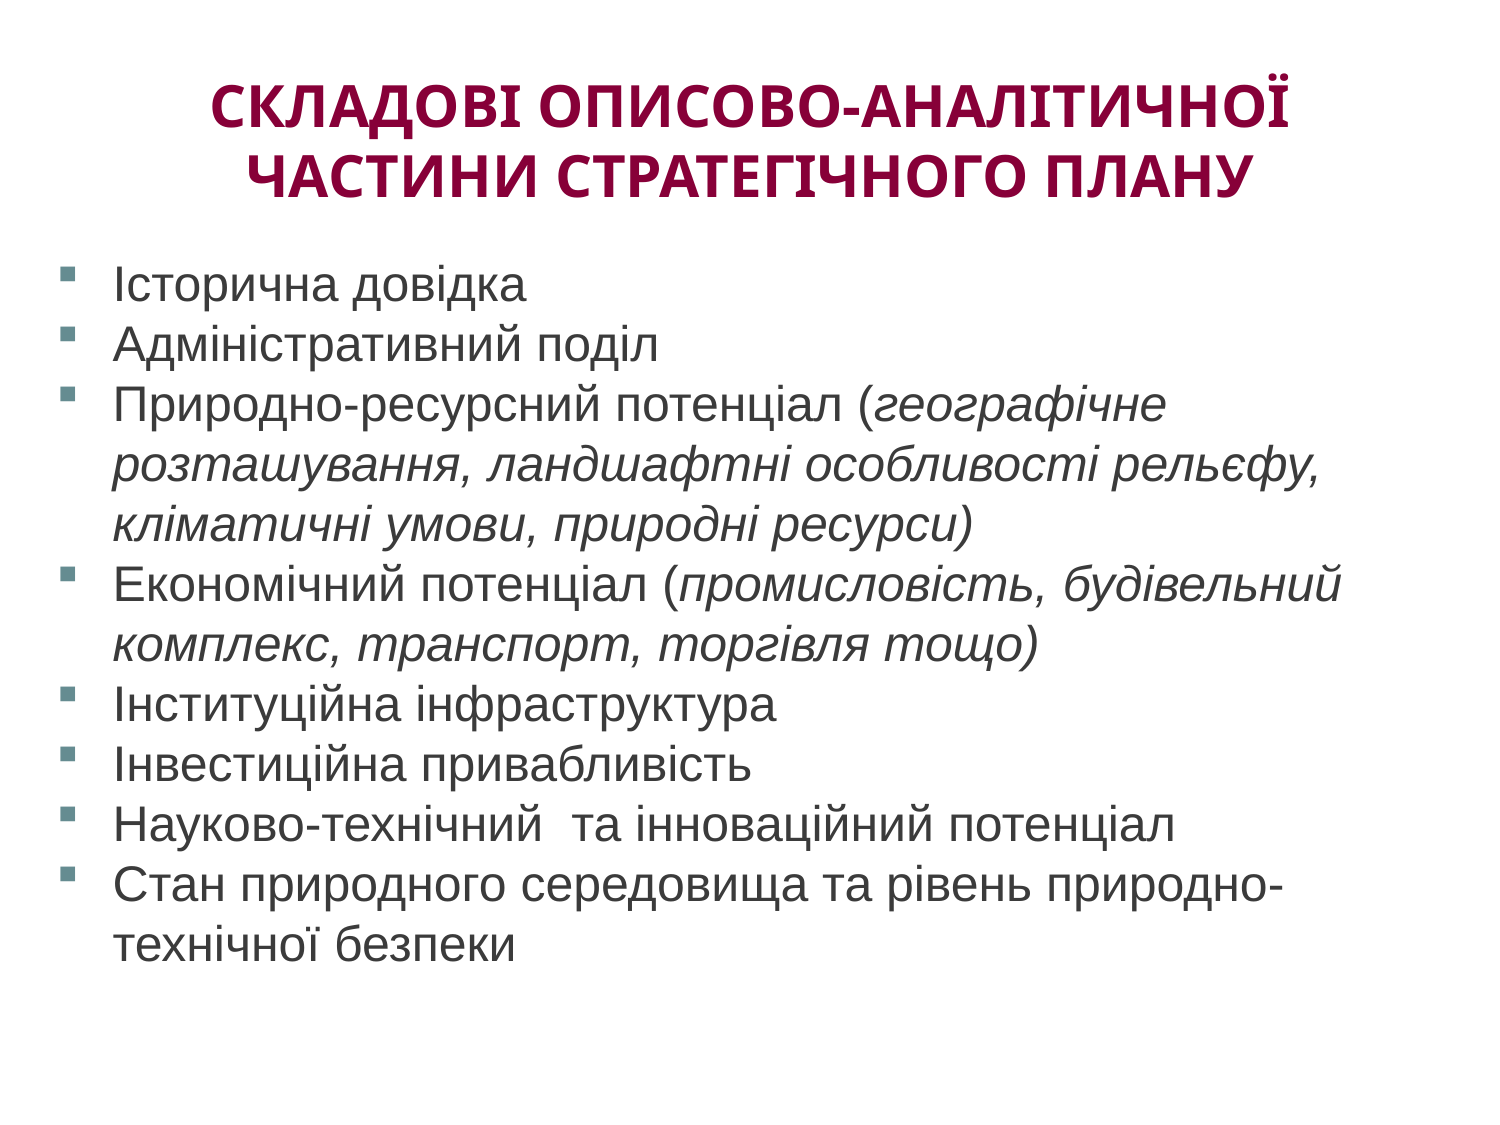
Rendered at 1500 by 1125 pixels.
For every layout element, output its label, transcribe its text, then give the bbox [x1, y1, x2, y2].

list Історична довідка Адміністративний поділ Природно-ресурсний потенціал (географічне розташування, ландшафтні особливості рельєфу, кліматичні умови, природні ресурси) Економічний потенціал (промисловість, будівельний комплекс, транспорт, торгівля тощо) Інституційна інфраструктура Інвестиційна привабливість Науково-технічний та інноваційний потенціал Стан природного середовища та рівень природно-технічної безпеки [41, 243, 1459, 1094]
title СКЛАДОВІ ОПИСОВО-АНАЛІТИЧНОЇ ЧАСТИНИ СТРАТЕГІЧНОГО ПЛАНУ [41, 45, 1459, 233]
